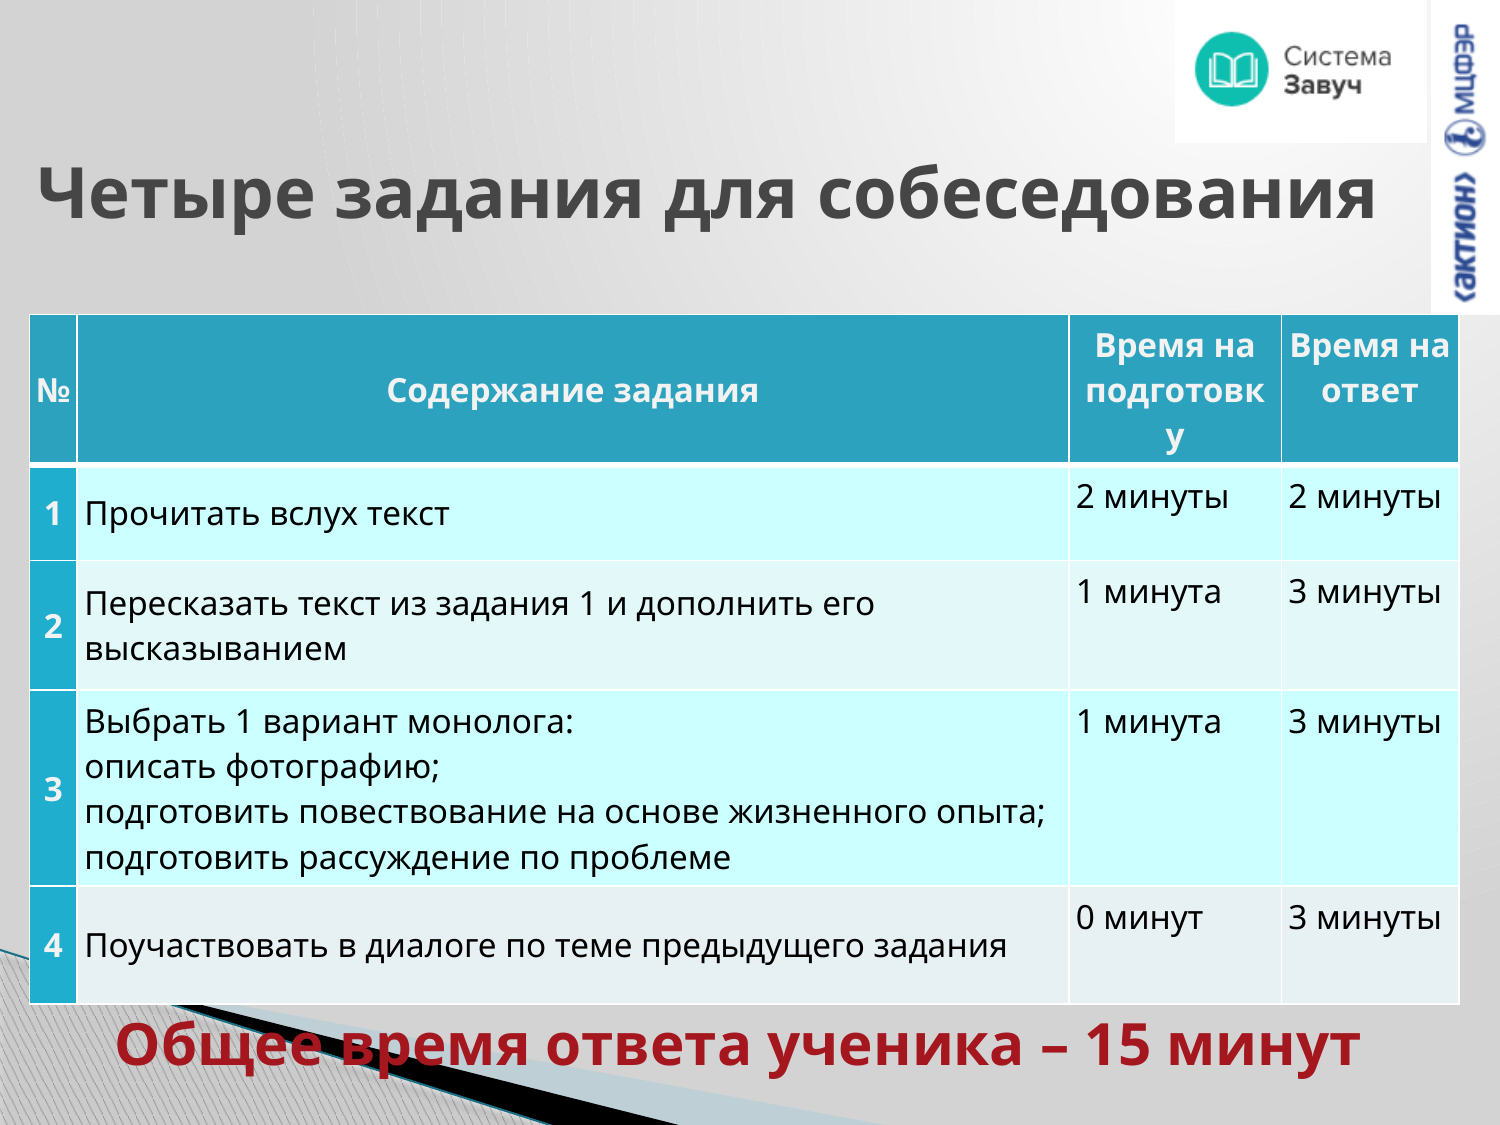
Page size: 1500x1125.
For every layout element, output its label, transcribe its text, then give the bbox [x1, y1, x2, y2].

table_cell 3 минуты [1282, 887, 1458, 1003]
table_cell 3 минуты [1282, 691, 1458, 885]
table_header Время на подготовку [1070, 315, 1281, 462]
table_cell 1 [30, 468, 76, 560]
table_cell 3 минуты [1282, 561, 1458, 689]
table_cell Поучаствовать в диалоге по теме предыдущего задания [78, 887, 1068, 1003]
table_cell 2 минуты [1070, 468, 1281, 560]
table_header Содержание задания [78, 315, 1068, 462]
table_cell Выбрать 1 вариант монолога: описать фотографию; подготовить повествование на основе жизненного опыта; подготовить рассуждение по проблеме [78, 691, 1068, 885]
table_cell 2 минуты [1282, 468, 1458, 560]
table_header № [30, 315, 76, 462]
picture [1431, 0, 1500, 315]
table_cell 1 минута [1070, 561, 1281, 689]
table_cell 3 [30, 691, 76, 885]
table_cell 0 минут [1070, 887, 1281, 999]
table_header Время на ответ [1282, 315, 1458, 462]
title Четыре задания для собеседования [17, 90, 1400, 291]
picture [1174, 0, 1427, 143]
table_cell Пересказать текст из задания 1 и дополнить его высказыванием [78, 561, 1068, 689]
text_box Общее время ответа ученика – 15 минут [100, 999, 1447, 1085]
table_cell Прочитать вслух текст [78, 468, 1068, 560]
table_cell 2 [30, 561, 76, 689]
table_cell 1 минута [1070, 691, 1281, 885]
table_cell 4 [30, 887, 76, 1003]
